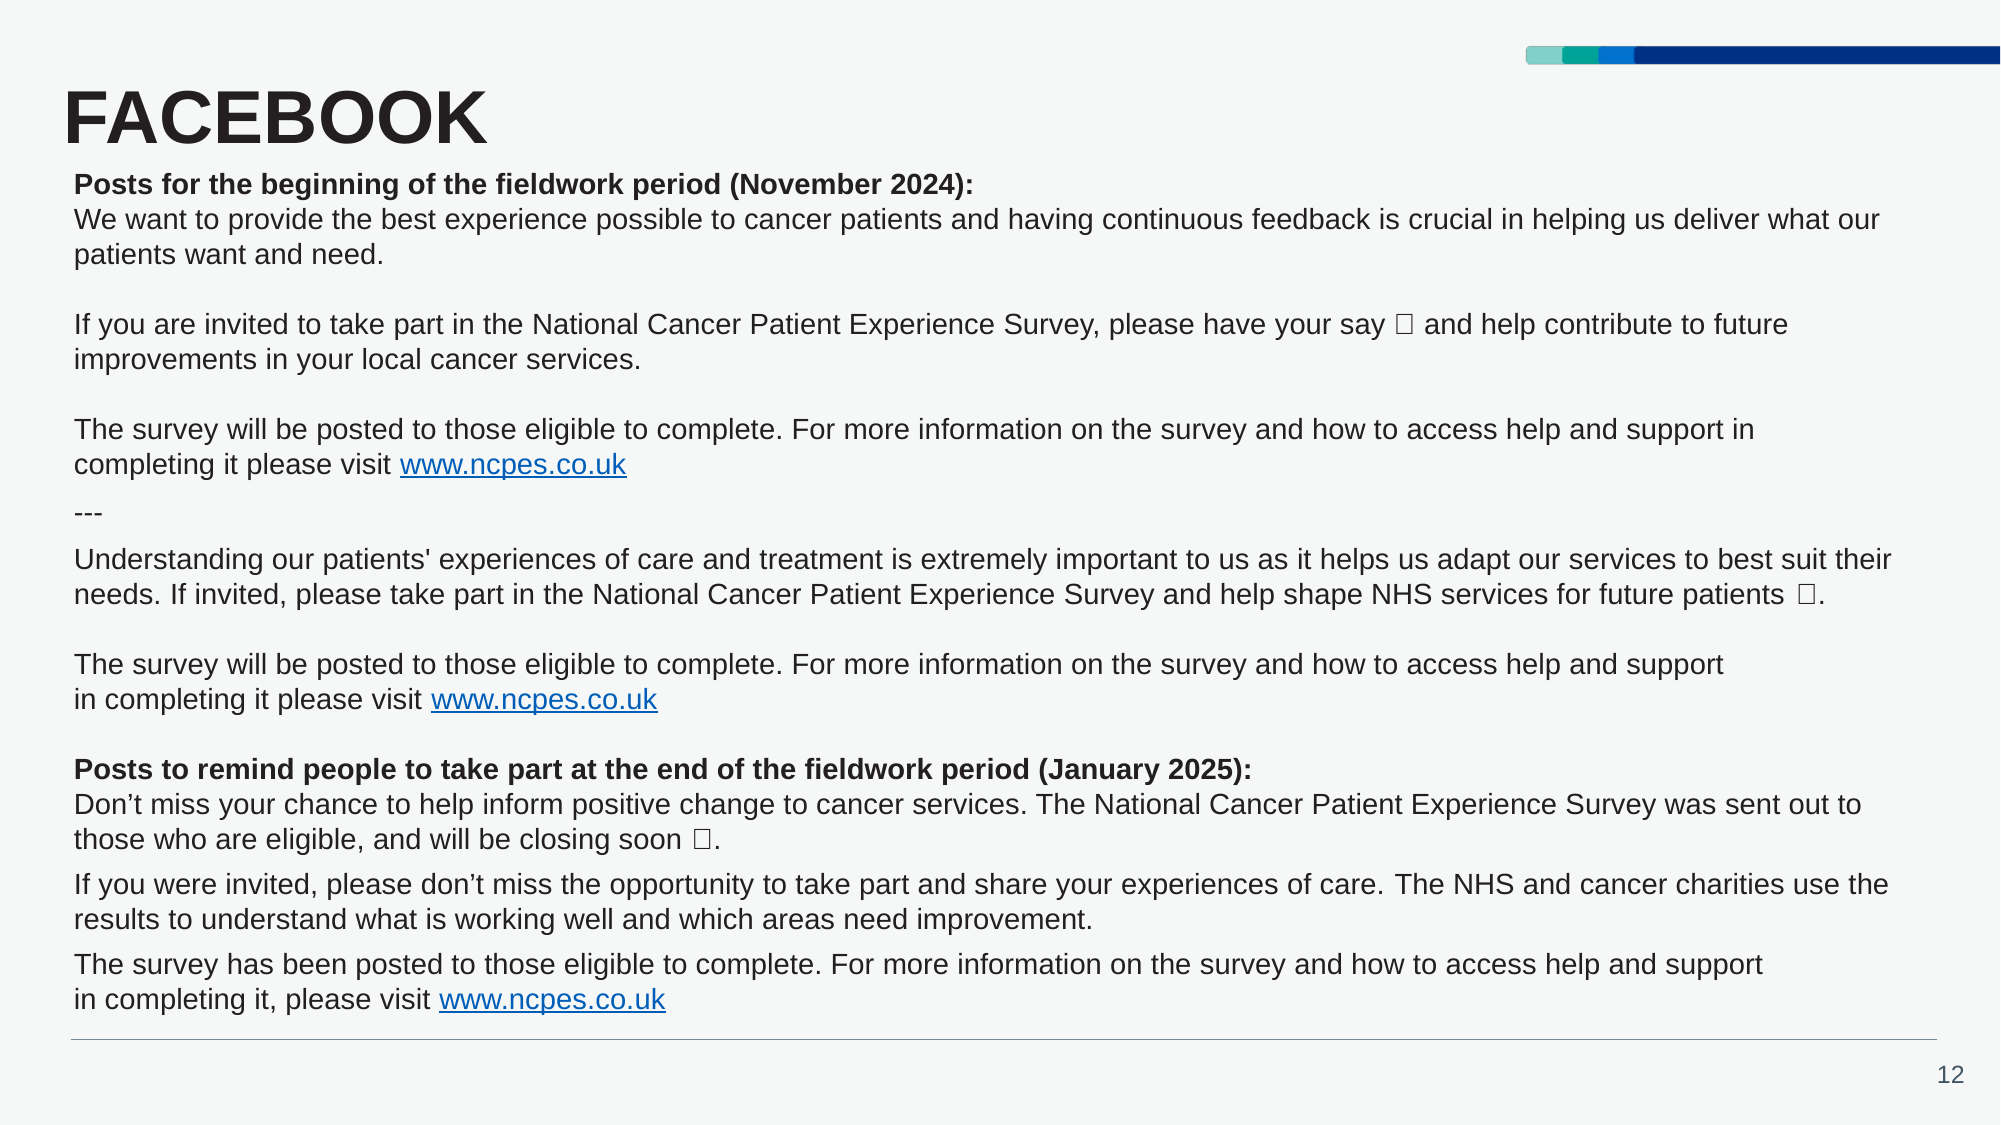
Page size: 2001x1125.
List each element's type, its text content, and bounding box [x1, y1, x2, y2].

title FACEBOOK [63, 48, 1935, 191]
text_box Posts for the beginning of the fieldwork period (November 2024): We want to provide the best experience possible to cancer patients and having continuous feedback is crucial in helping us deliver what our patients want and need. If you are invited to take part in the National Cancer Patient Experience Survey, please have your say 📢 and help contribute to future improvements in your local cancer services. The survey will be posted to those eligible to complete. For more information on the survey and how to access help and support in completing it please visit www.ncpes.co.uk --- Understanding our patients' experiences of care and treatment is extremely important to us as it helps us adapt our services to best suit their needs. If invited, please take part in the National Cancer Patient Experience Survey and help shape NHS services for future patients 🤝. The survey will be posted to those eligible to complete. For more information on the survey and how to access help and support in completing it please visit www.ncpes.co.uk Posts to remind people to take part at the end of the fieldwork period (January 2025): Don’t miss your chance to help inform positive change to cancer services. The National Cancer Patient Experience Survey was sent out to those who are eligible, and will be closing soon ⏰. ​If you were invited, please don’t miss the opportunity to take part and share your experiences of care. ​The NHS and cancer charities use the results to understand what is working well and which areas need improvement. The survey has been posted to those eligible to complete. For more information on the survey and how to access help and support in completing it, please visit www.ncpes.co.uk [58, 158, 1916, 1058]
picture [1513, 41, 2001, 70]
